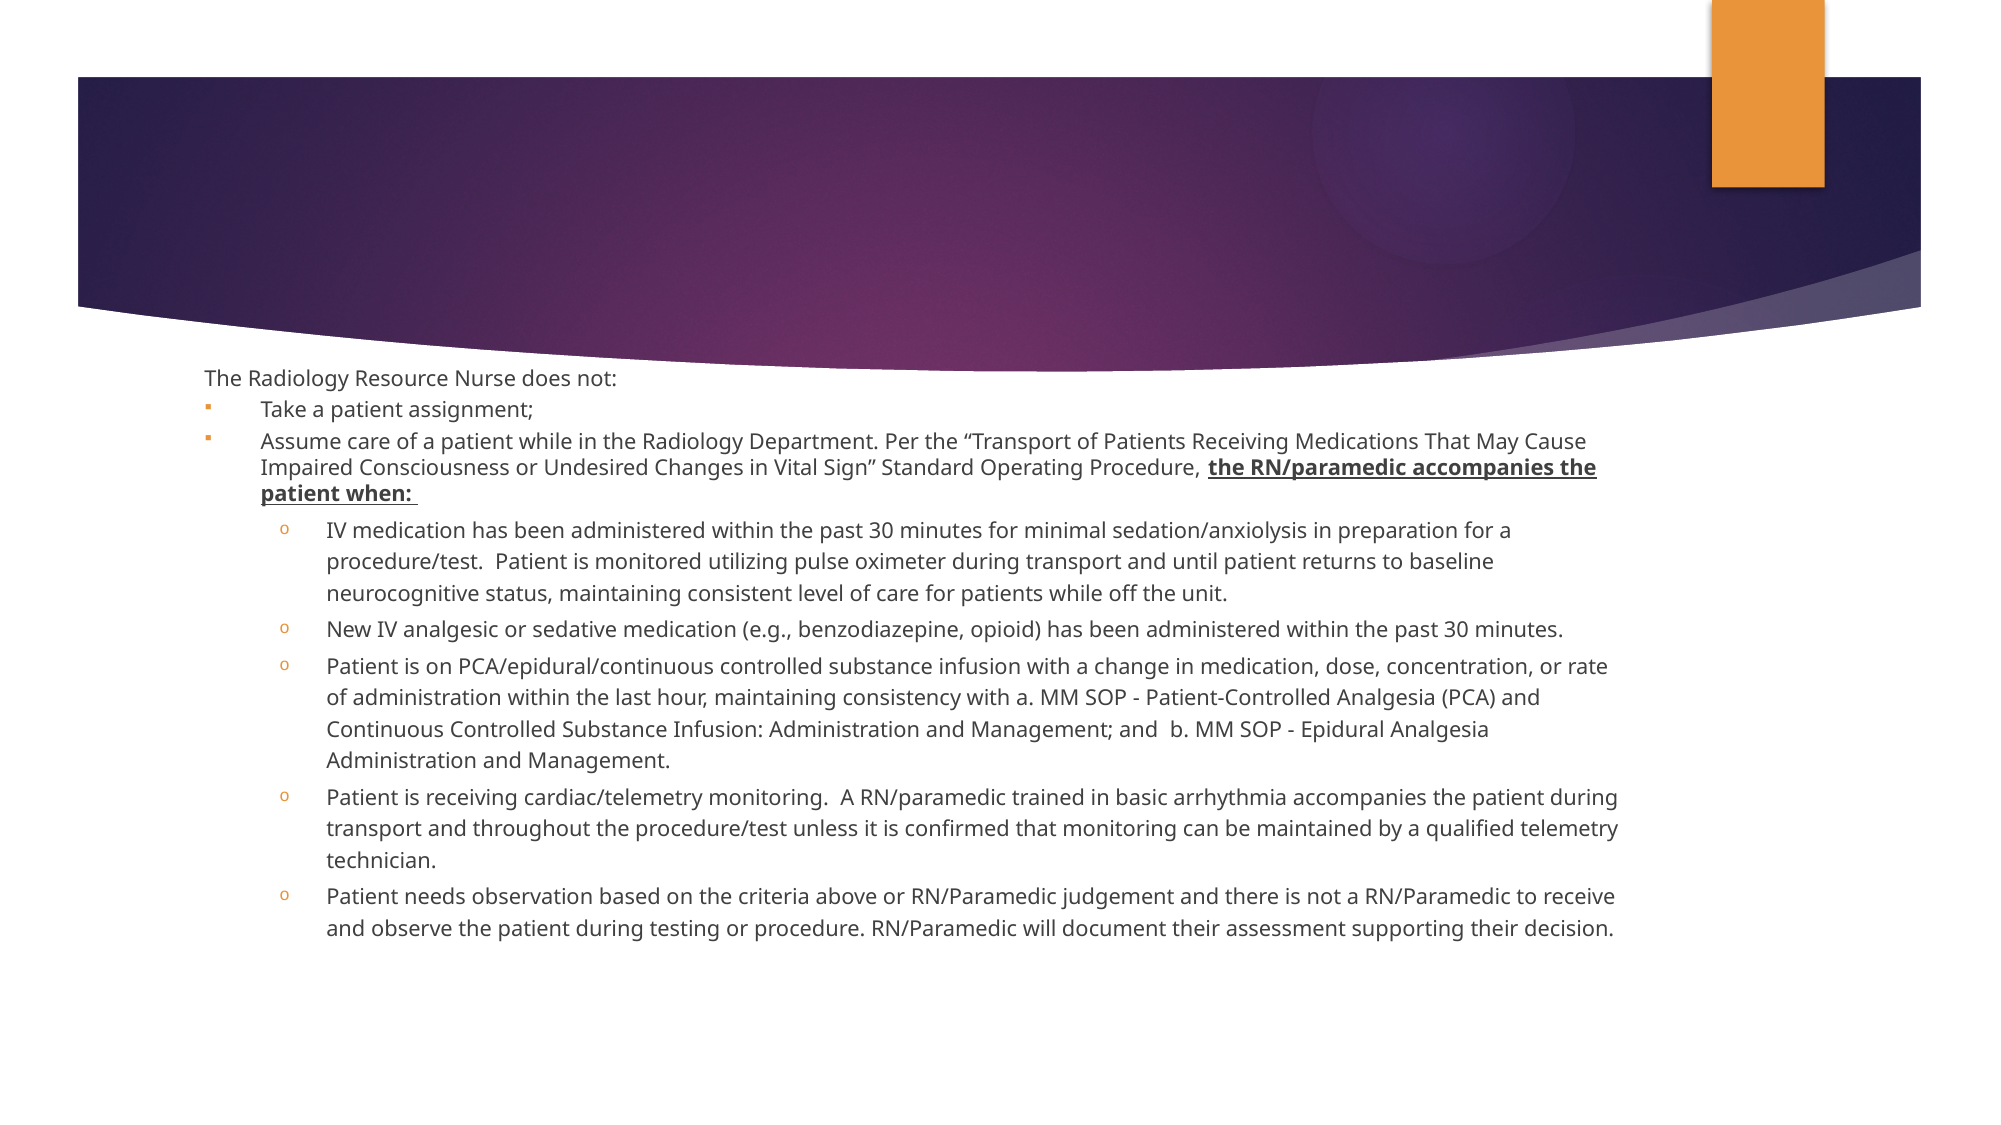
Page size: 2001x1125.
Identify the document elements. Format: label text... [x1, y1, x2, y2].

list The Radiology Resource Nurse does not: Take a patient assignment; Assume care of a patient while in the Radiology Department. Per the “Transport of Patients Receiving Medications That May Cause Impaired Consciousness or Undesired Changes in Vital Sign” Standard Operating Procedure, the RN/paramedic accompanies the patient when: IV medication has been administered within the past 30 minutes for minimal sedation/anxiolysis in preparation for a procedure/test. Patient is monitored utilizing pulse oximeter during transport and until patient returns to baseline neurocognitive status, maintaining consistent level of care for patients while off the unit. New IV analgesic or sedative medication (e.g., benzodiazepine, opioid) has been administered within the past 30 minutes. Patient is on PCA/epidural/continuous controlled substance infusion with a change in medication, dose, concentration, or rate of administration within the last hour, maintaining consistency with a. MM SOP - Patient-Controlled Analgesia (PCA) and Continuous Controlled Substance Infusion: Administration and Management; and b. MM SOP - Epidural Analgesia Administration and Management. Patient is receiving cardiac/telemetry monitoring. A RN/paramedic trained in basic arrhythmia accompanies the patient during transport and throughout the procedure/test unless it is confirmed that monitoring can be maintained by a qualified telemetry technician. Patient needs observation based on the criteria above or RN/Paramedic judgement and there is not a RN/Paramedic to receive and observe the patient during testing or procedure. RN/Paramedic will document their assessment supporting their decision. [189, 357, 1638, 1075]
